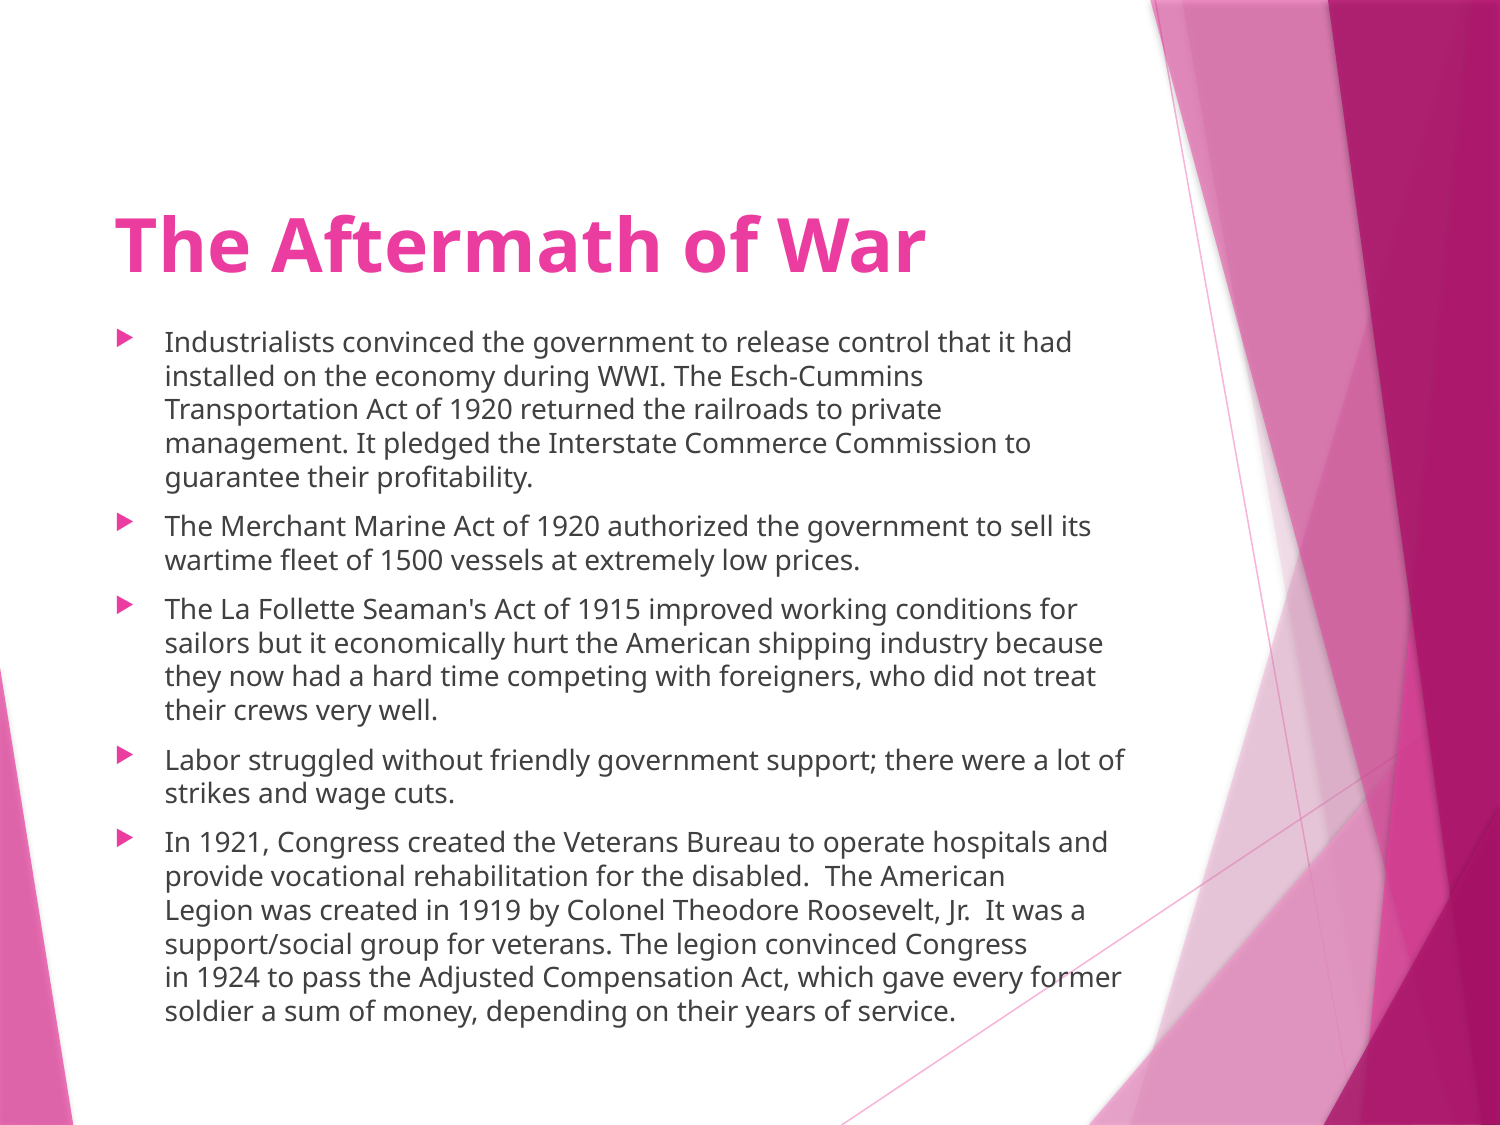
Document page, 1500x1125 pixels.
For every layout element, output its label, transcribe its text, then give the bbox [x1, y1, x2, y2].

list Industrialists convinced the government to release control that it had installed on the economy during WWI. The Esch-Cummins Transportation Act of 1920 returned the railroads to private management. It pledged the Interstate Commerce Commission to guarantee their profitability. The Merchant Marine Act of 1920 authorized the government to sell its wartime fleet of 1500 vessels at extremely low prices. The La Follette Seaman's Act of 1915 improved working conditions for sailors but it economically hurt the American shipping industry because they now had a hard time competing with foreigners, who did not treat their crews very well. Labor struggled without friendly government support; there were a lot of strikes and wage cuts. In 1921, Congress created the Veterans Bureau to operate hospitals and provide vocational rehabilitation for the disabled. The American Legion was created in 1919 by Colonel Theodore Roosevelt, Jr. It was a support/social group for veterans. The legion convinced Congress in 1924 to pass the Adjusted Compensation Act, which gave every former soldier a sum of money, depending on their years of service. [99, 316, 1142, 1040]
title The Aftermath of War [99, 99, 1142, 316]
